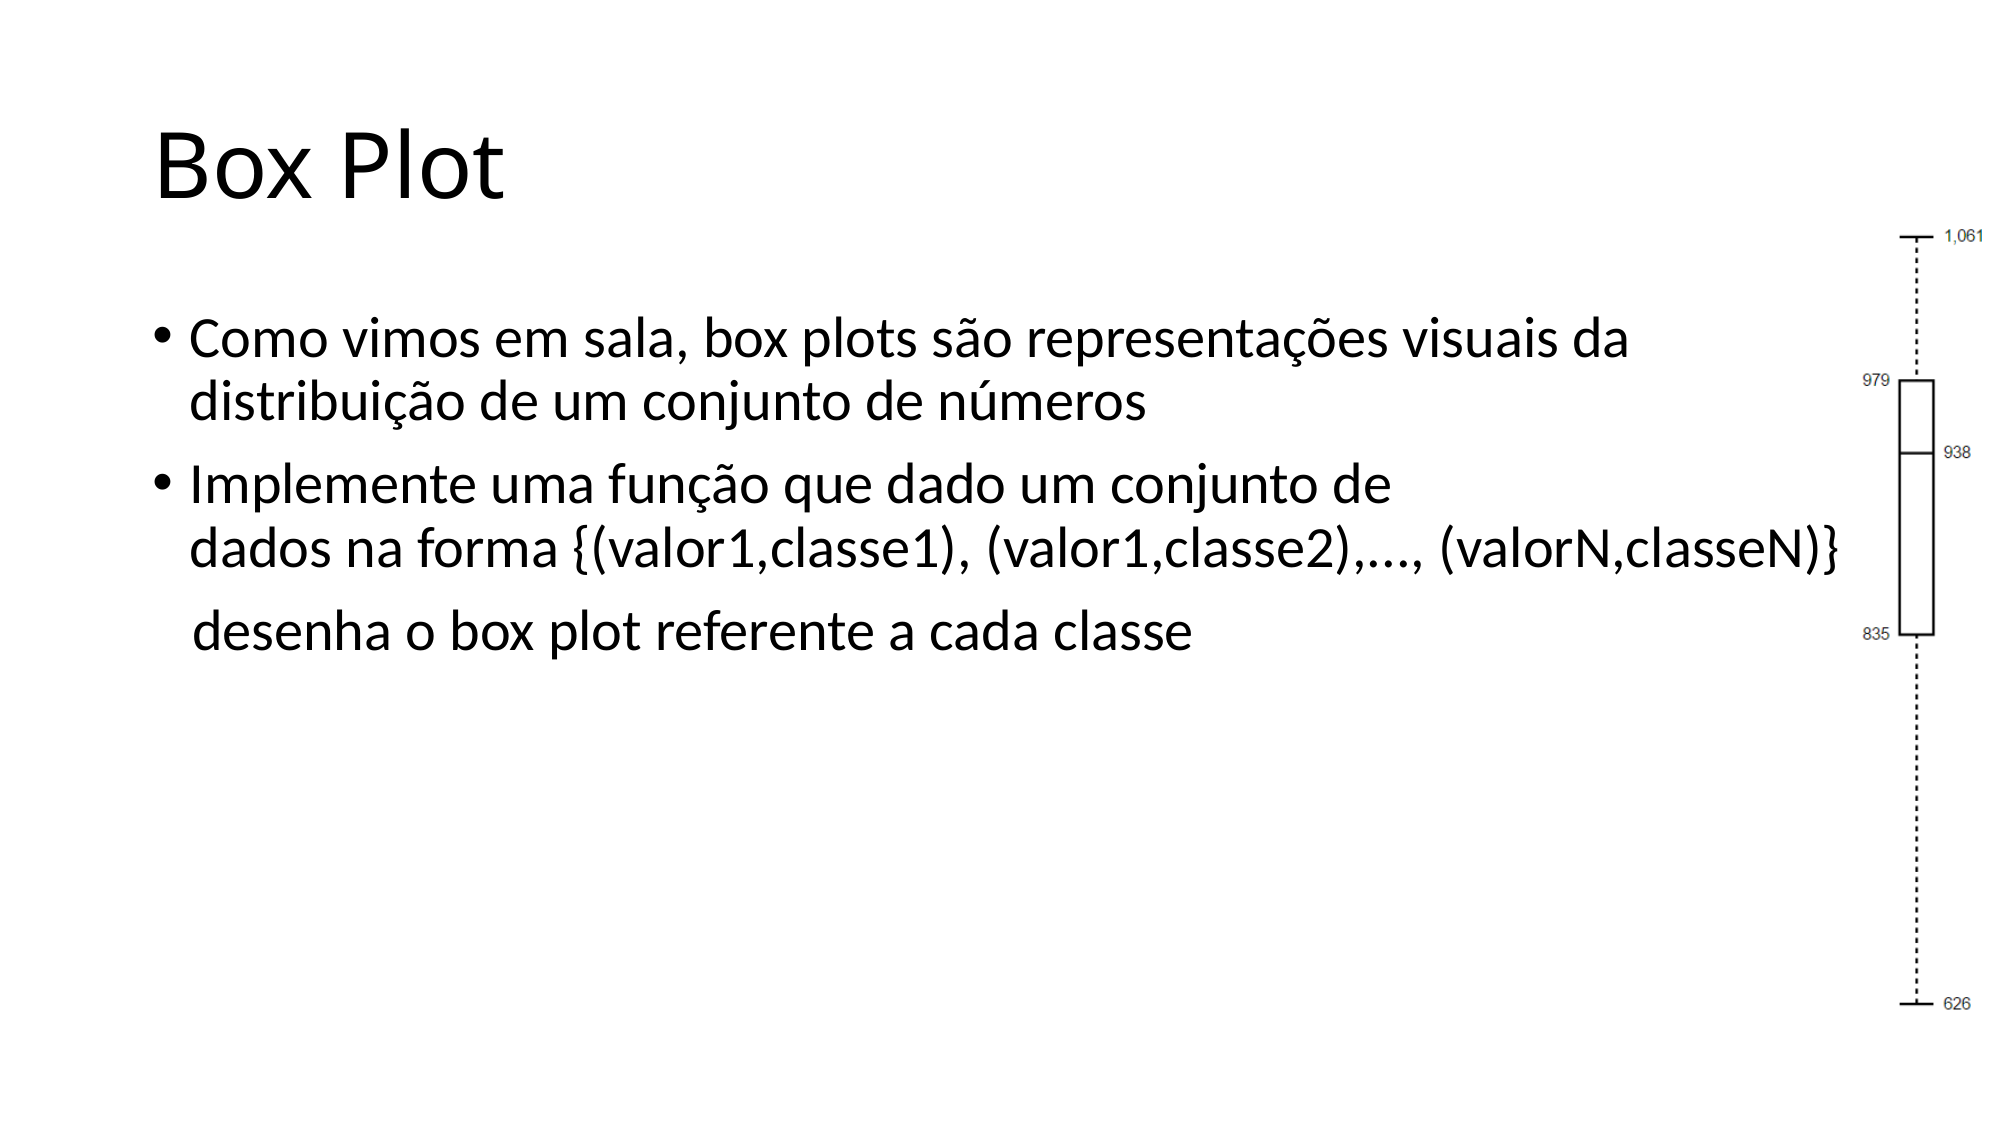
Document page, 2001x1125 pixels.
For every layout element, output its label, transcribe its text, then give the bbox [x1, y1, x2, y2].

picture [1849, 218, 2000, 1031]
list Como vimos em sala, box plots são representações visuais da distribuição de um conjunto de números Implemente uma função que dado um conjunto de dados na forma {(valor1,classe1), (valor1,classe2),..., (valorN,classeN)} desenha o box plot referente a cada classe [137, 299, 1849, 1014]
title Box Plot [137, 59, 1863, 278]
